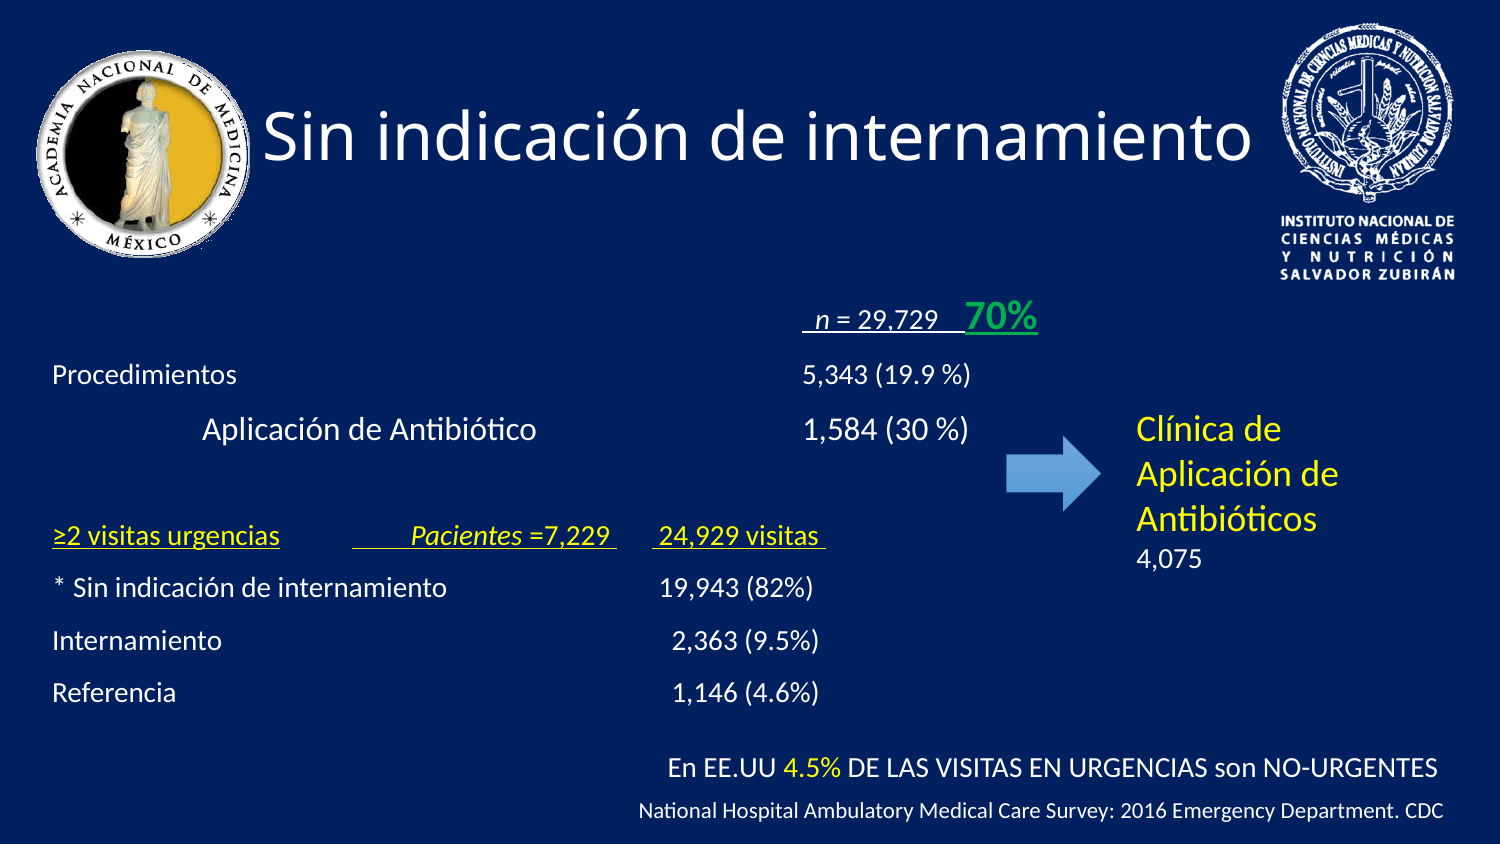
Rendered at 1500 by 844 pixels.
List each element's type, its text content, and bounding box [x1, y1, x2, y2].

picture [1273, 23, 1461, 283]
title Sin indicación de internamiento [250, 57, 1273, 221]
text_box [36, 50, 250, 258]
text_box [1006, 435, 1102, 512]
text_box Clínica de Aplicación de Antibióticos 4,075 [1121, 396, 1444, 627]
list n = 29,729 70% Procedimientos 5,343 (19.9 %) Aplicación de Antibiótico 1,584 (30 %) ≥2 visitas urgencias Pacientes =7,229 24,929 visitas * Sin indicación de internamiento 19,943 (82%) Internamiento 2,363 (9.5%) Referencia 1,146 (4.6%) En EE.UU 4.5% DE LAS VISITAS EN URGENCIAS son NO-URGENTES [37, 285, 1460, 789]
text_box National Hospital Ambulatory Medical Care Survey: 2016 Emergency Department. CDC [462, 788, 1461, 831]
